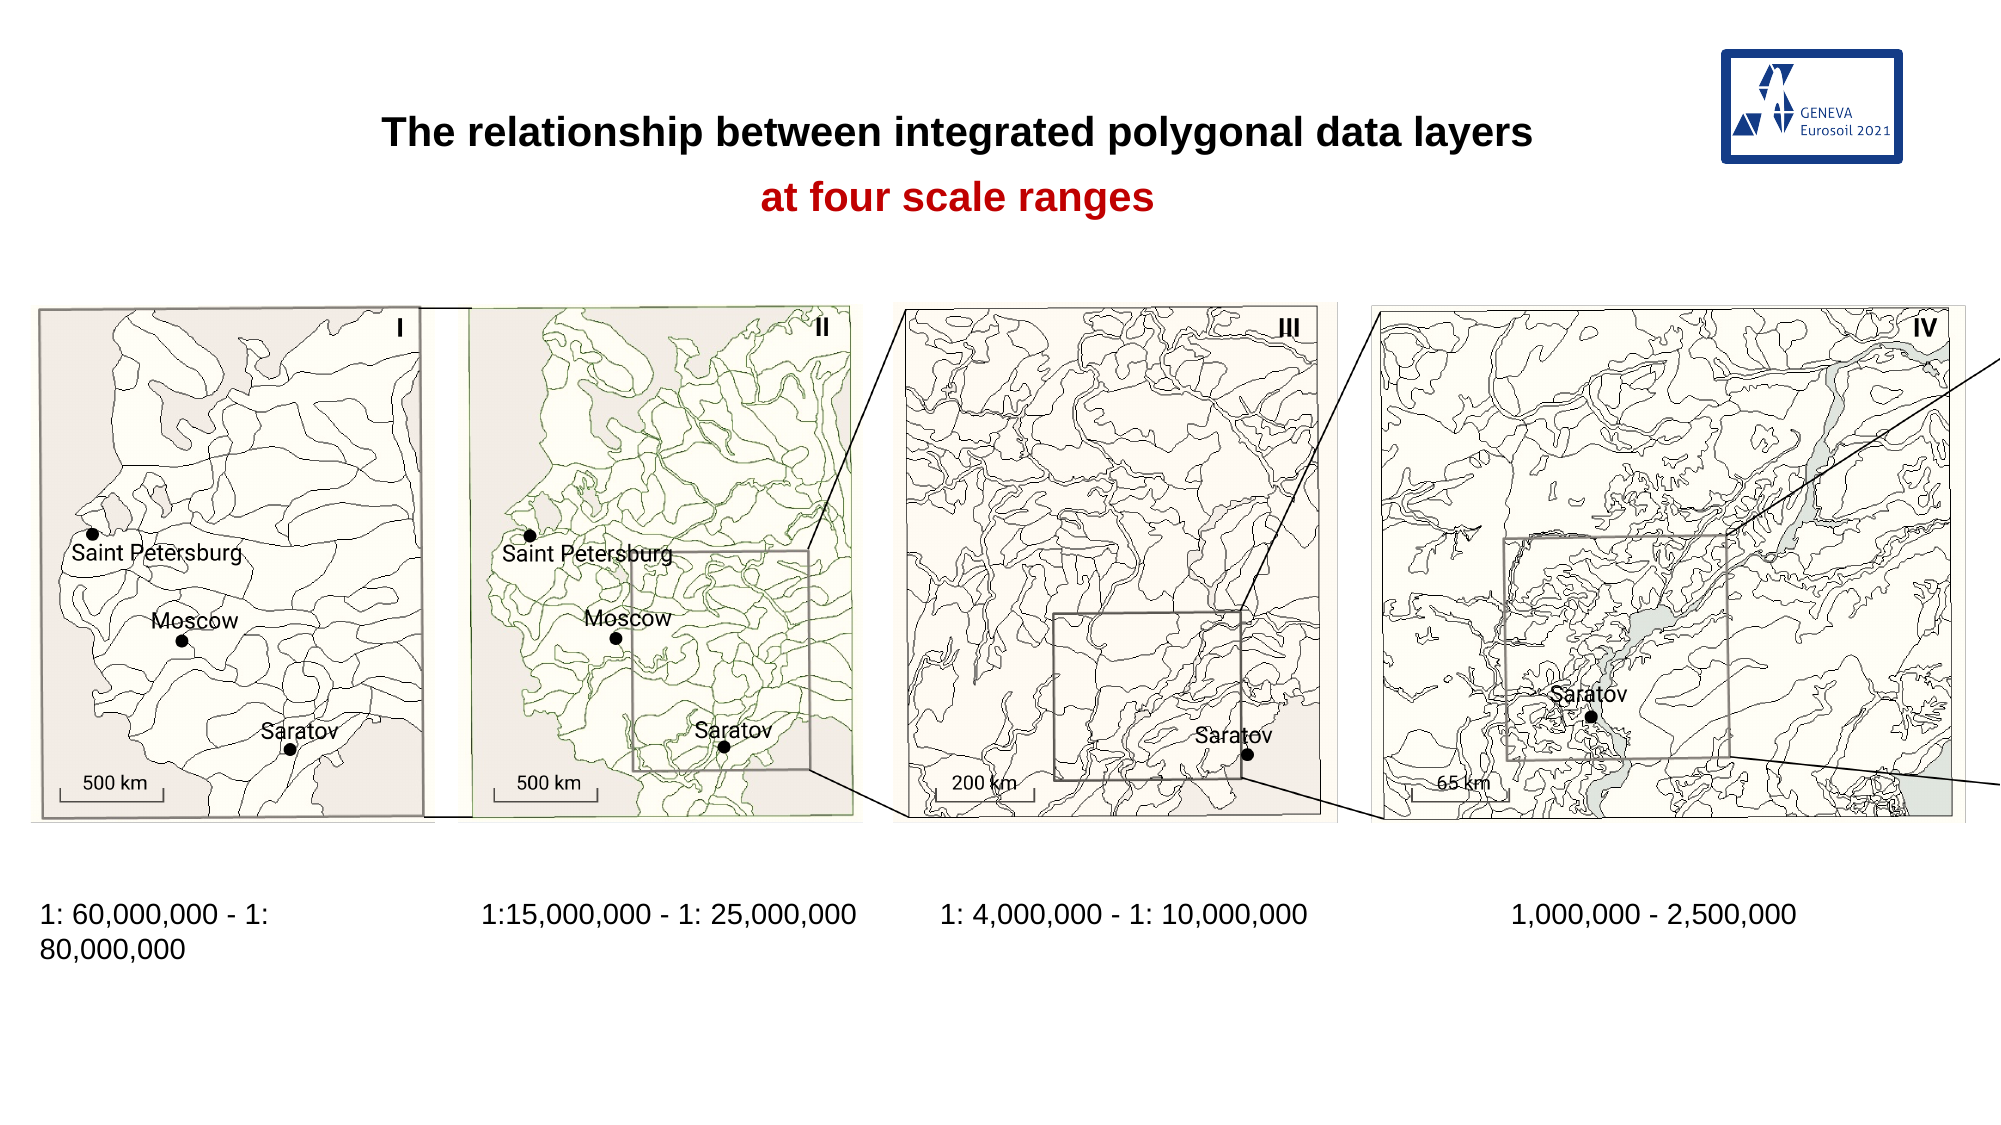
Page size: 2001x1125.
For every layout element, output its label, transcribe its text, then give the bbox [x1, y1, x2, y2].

text_box 1: 60,000,000 - 1: 80,000,000 [24, 888, 439, 973]
text_box 1:15,000,000 - 1: 25,000,000 [466, 888, 874, 938]
text_box 1: 4,000,000 - 1: 10,000,000 [925, 888, 1327, 938]
picture [30, 302, 2000, 823]
picture [1732, 64, 1891, 92]
text_box 1,000,000 - 2,500,000 [1496, 888, 1839, 938]
text_box The relationship between integrated polygonal data layers at four scale ranges [0, 92, 1916, 228]
